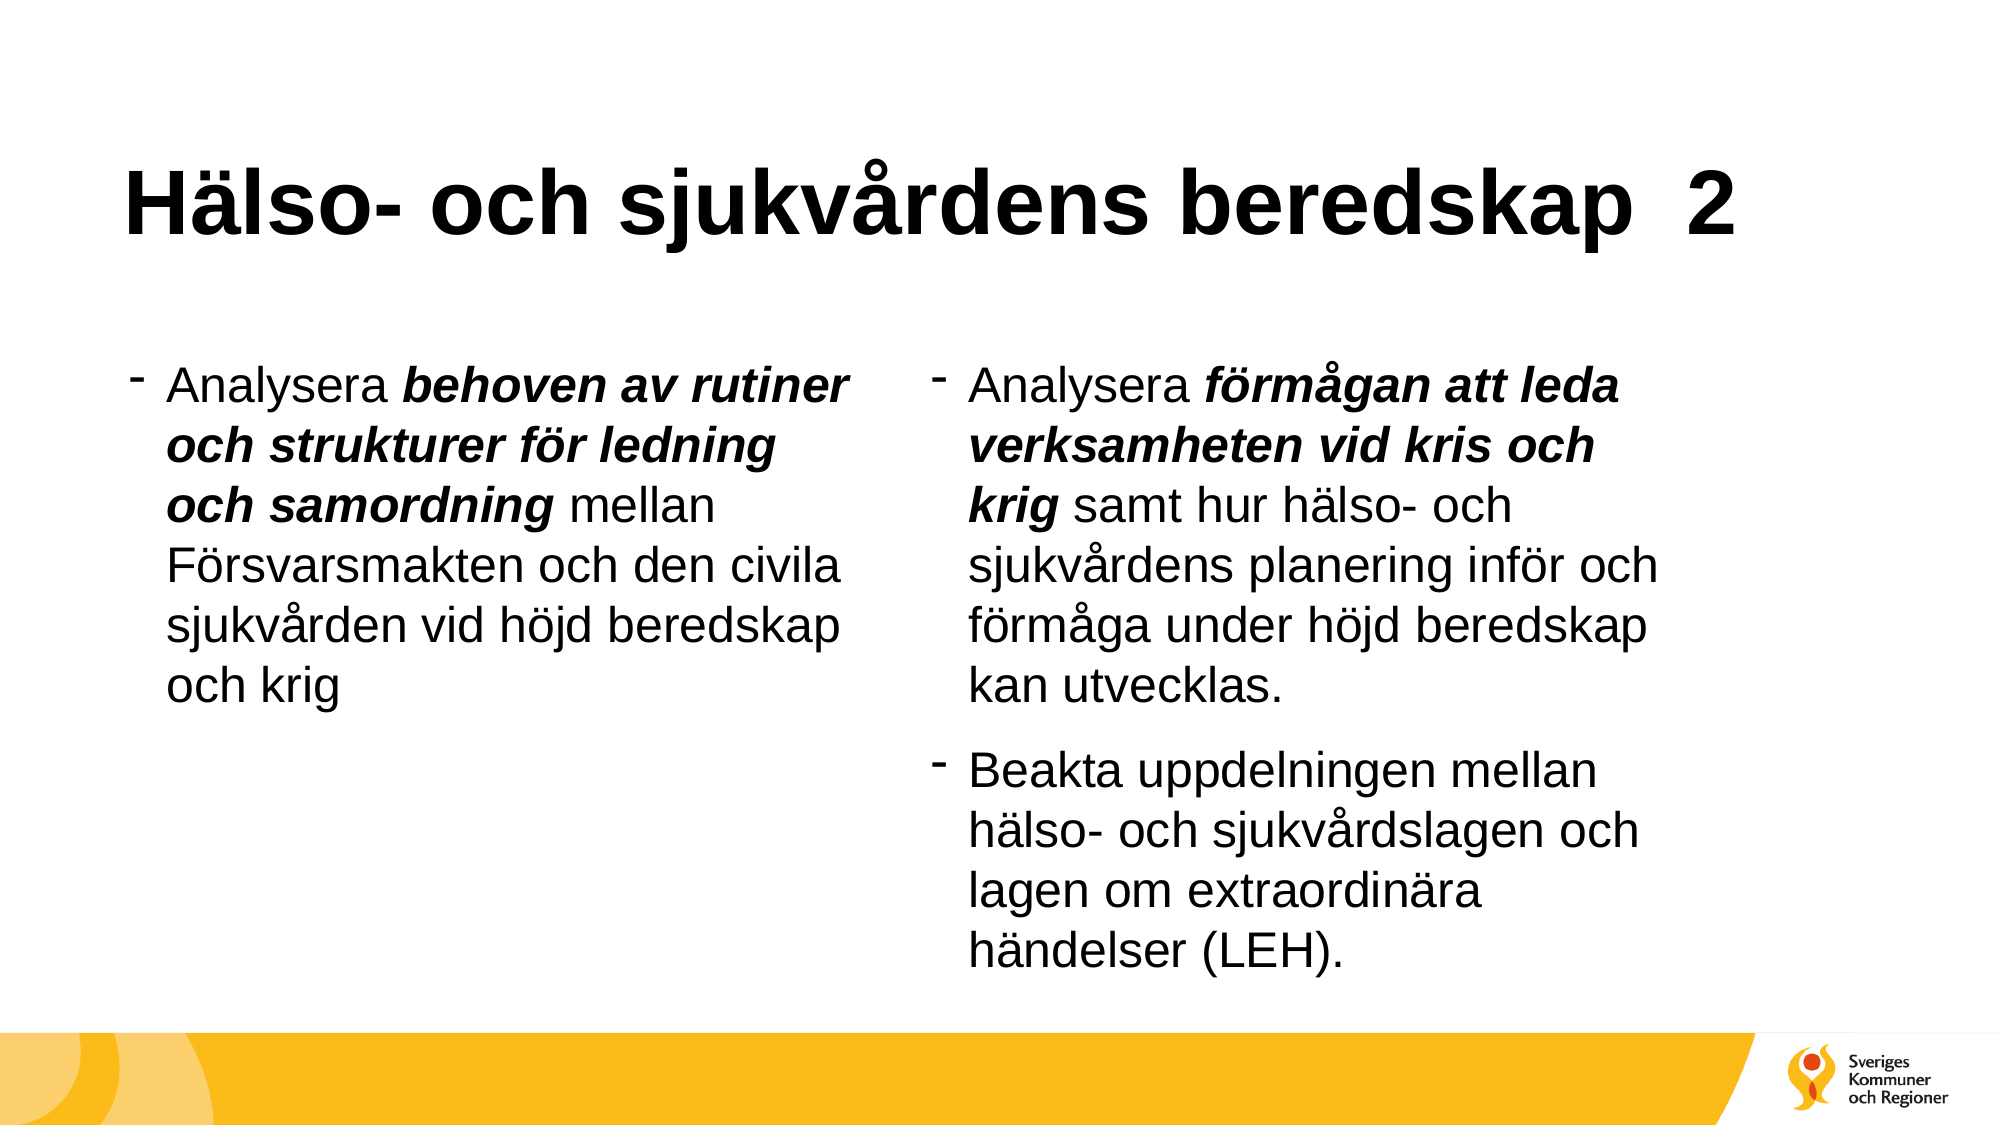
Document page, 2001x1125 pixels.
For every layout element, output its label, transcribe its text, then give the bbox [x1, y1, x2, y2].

list Analysera förmågan att leda verksamheten vid kris och krig samt hur hälso- och sjukvårdens planering inför och förmåga under höjd beredskap kan utvecklas. Beakta uppdelningen mellan hälso- och sjukvårdslagen och lagen om extraordinära händelser (LEH). [910, 345, 1685, 1023]
picture [0, 0, 2000, 1125]
list Analysera behoven av rutiner och strukturer för ledning och samordning mellan Försvarsmakten och den civila sjukvården vid höjd beredskap och krig [108, 345, 883, 959]
title Hälso- och sjukvårdens beredskap 2 [108, 143, 1797, 346]
